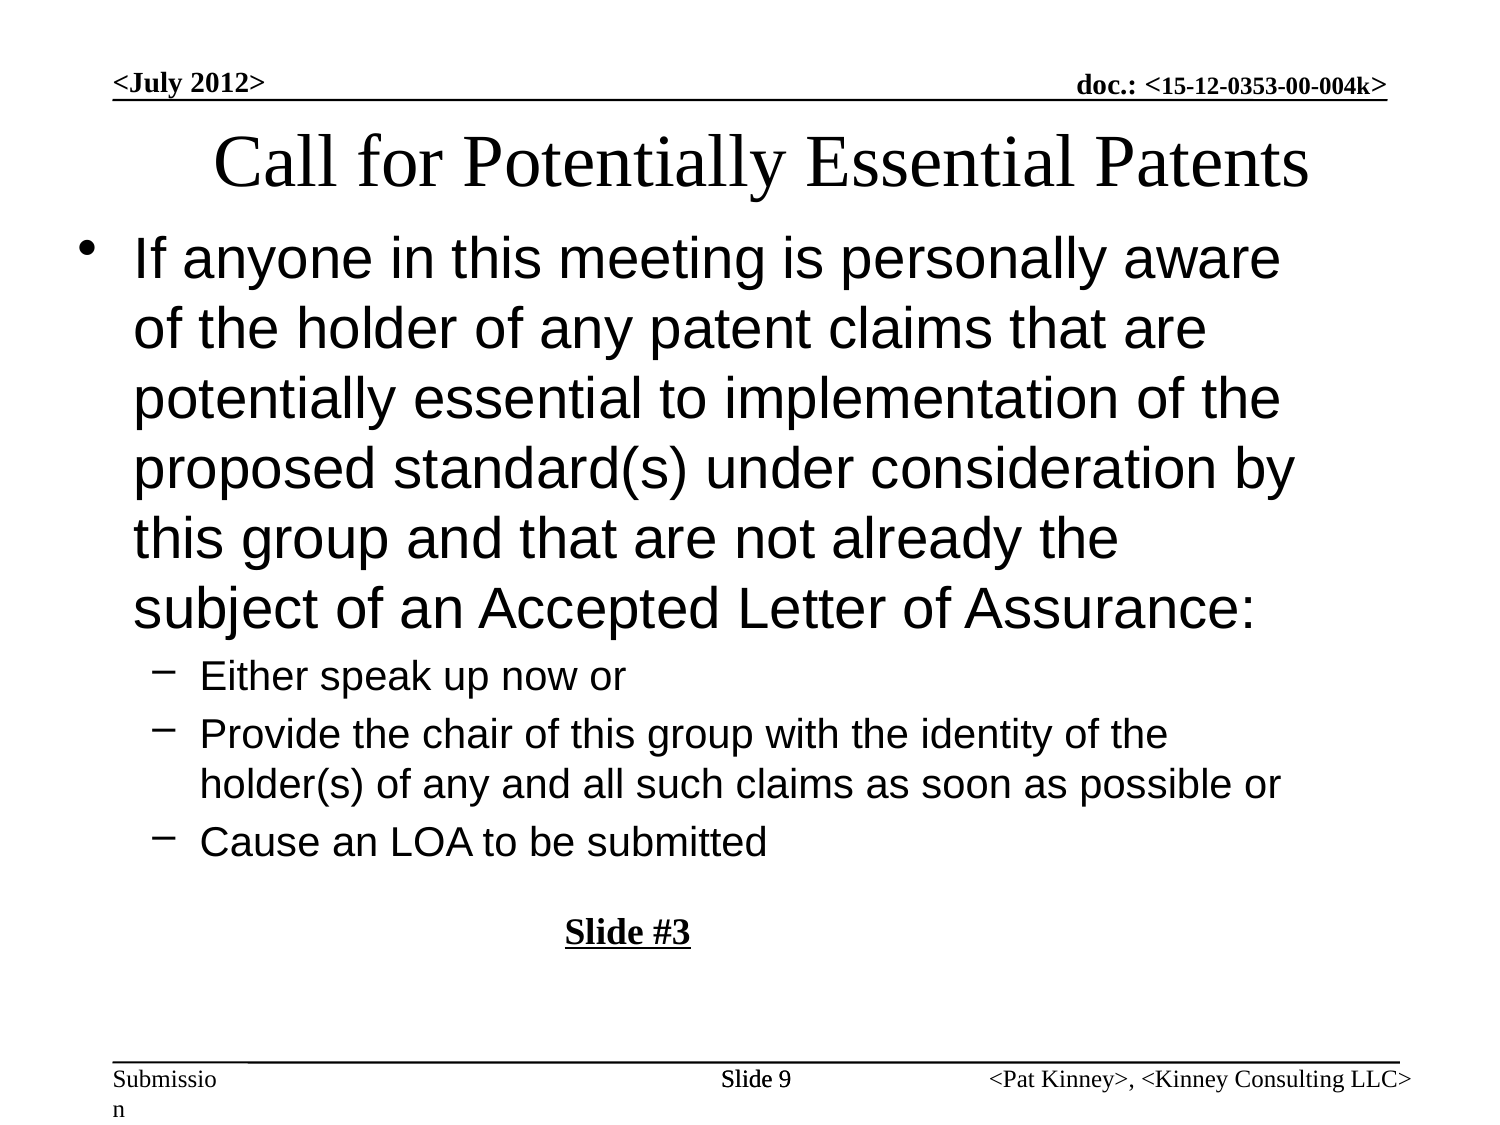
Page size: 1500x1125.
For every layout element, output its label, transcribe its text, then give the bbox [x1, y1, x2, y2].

footer <Pat Kinney>, <Kinney Consulting LLC> [899, 1061, 1413, 1093]
title Call for Potentially Essential Patents [50, 62, 1475, 250]
list If anyone in this meeting is personally aware of the holder of any patent claims that are potentially essential to implementation of the proposed standard(s) under consideration by this group and that are not already the subject of an Accepted Letter of Assurance: Either speak up now or Provide the chair of this group with the identity of the holder(s) of any and all such claims as soon as possible or Cause an LOA to be submitted [62, 212, 1338, 1013]
text_box Slide #3 [549, 899, 707, 960]
text_box Slide 9 [675, 1062, 838, 1093]
